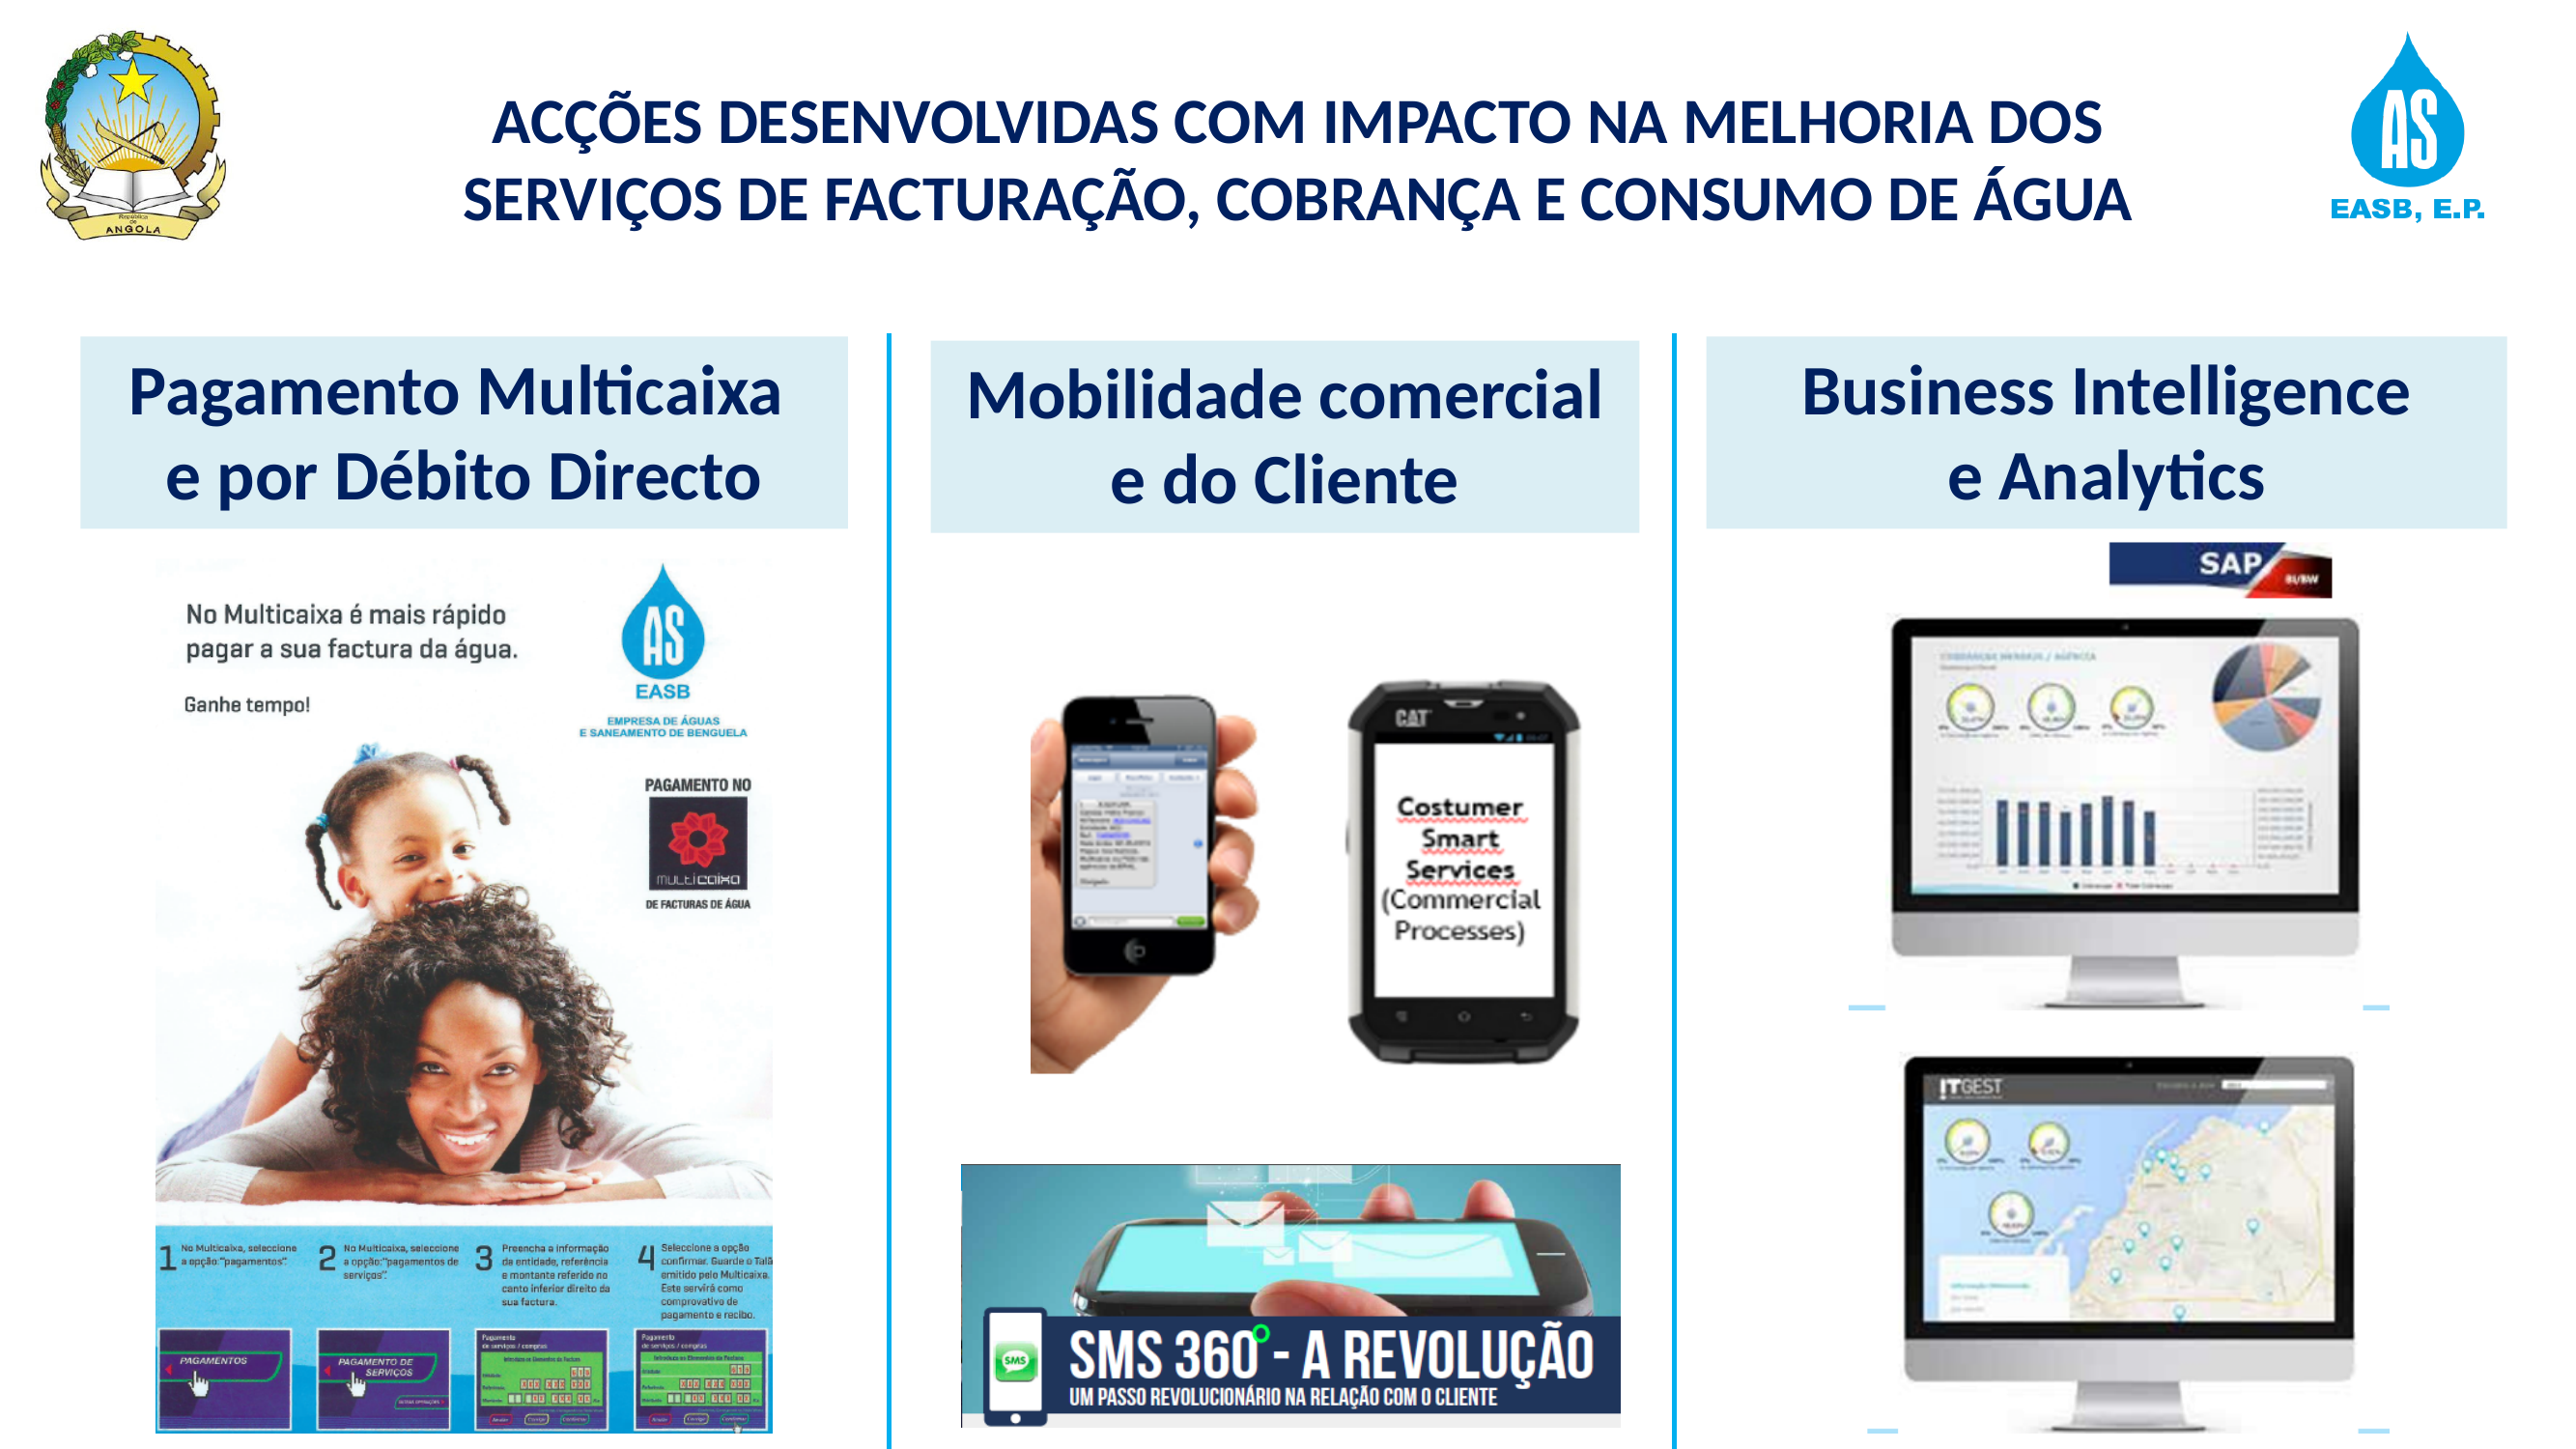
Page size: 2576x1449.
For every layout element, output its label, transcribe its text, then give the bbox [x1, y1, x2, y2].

picture [156, 555, 773, 1434]
text_box Pagamento Multicaixa e por Débito Directo [80, 336, 848, 529]
picture [2326, 23, 2487, 234]
picture [1848, 536, 2390, 1434]
text_box Business Intelligence e Analytics [1706, 336, 2507, 529]
picture [1310, 662, 1621, 1088]
text_box ACÇÕES DESENVOLVIDAS COM IMPACTO NA MELHORIA DOS SERVIÇOS DE FACTURAÇÃO, COBRANÇA E CONSUMO DE ÁGUA [344, 71, 2252, 242]
picture [1030, 662, 1266, 1077]
picture [0, 0, 271, 290]
picture [961, 1164, 1621, 1428]
text_box Mobilidade comercial e do Cliente [930, 340, 1640, 533]
